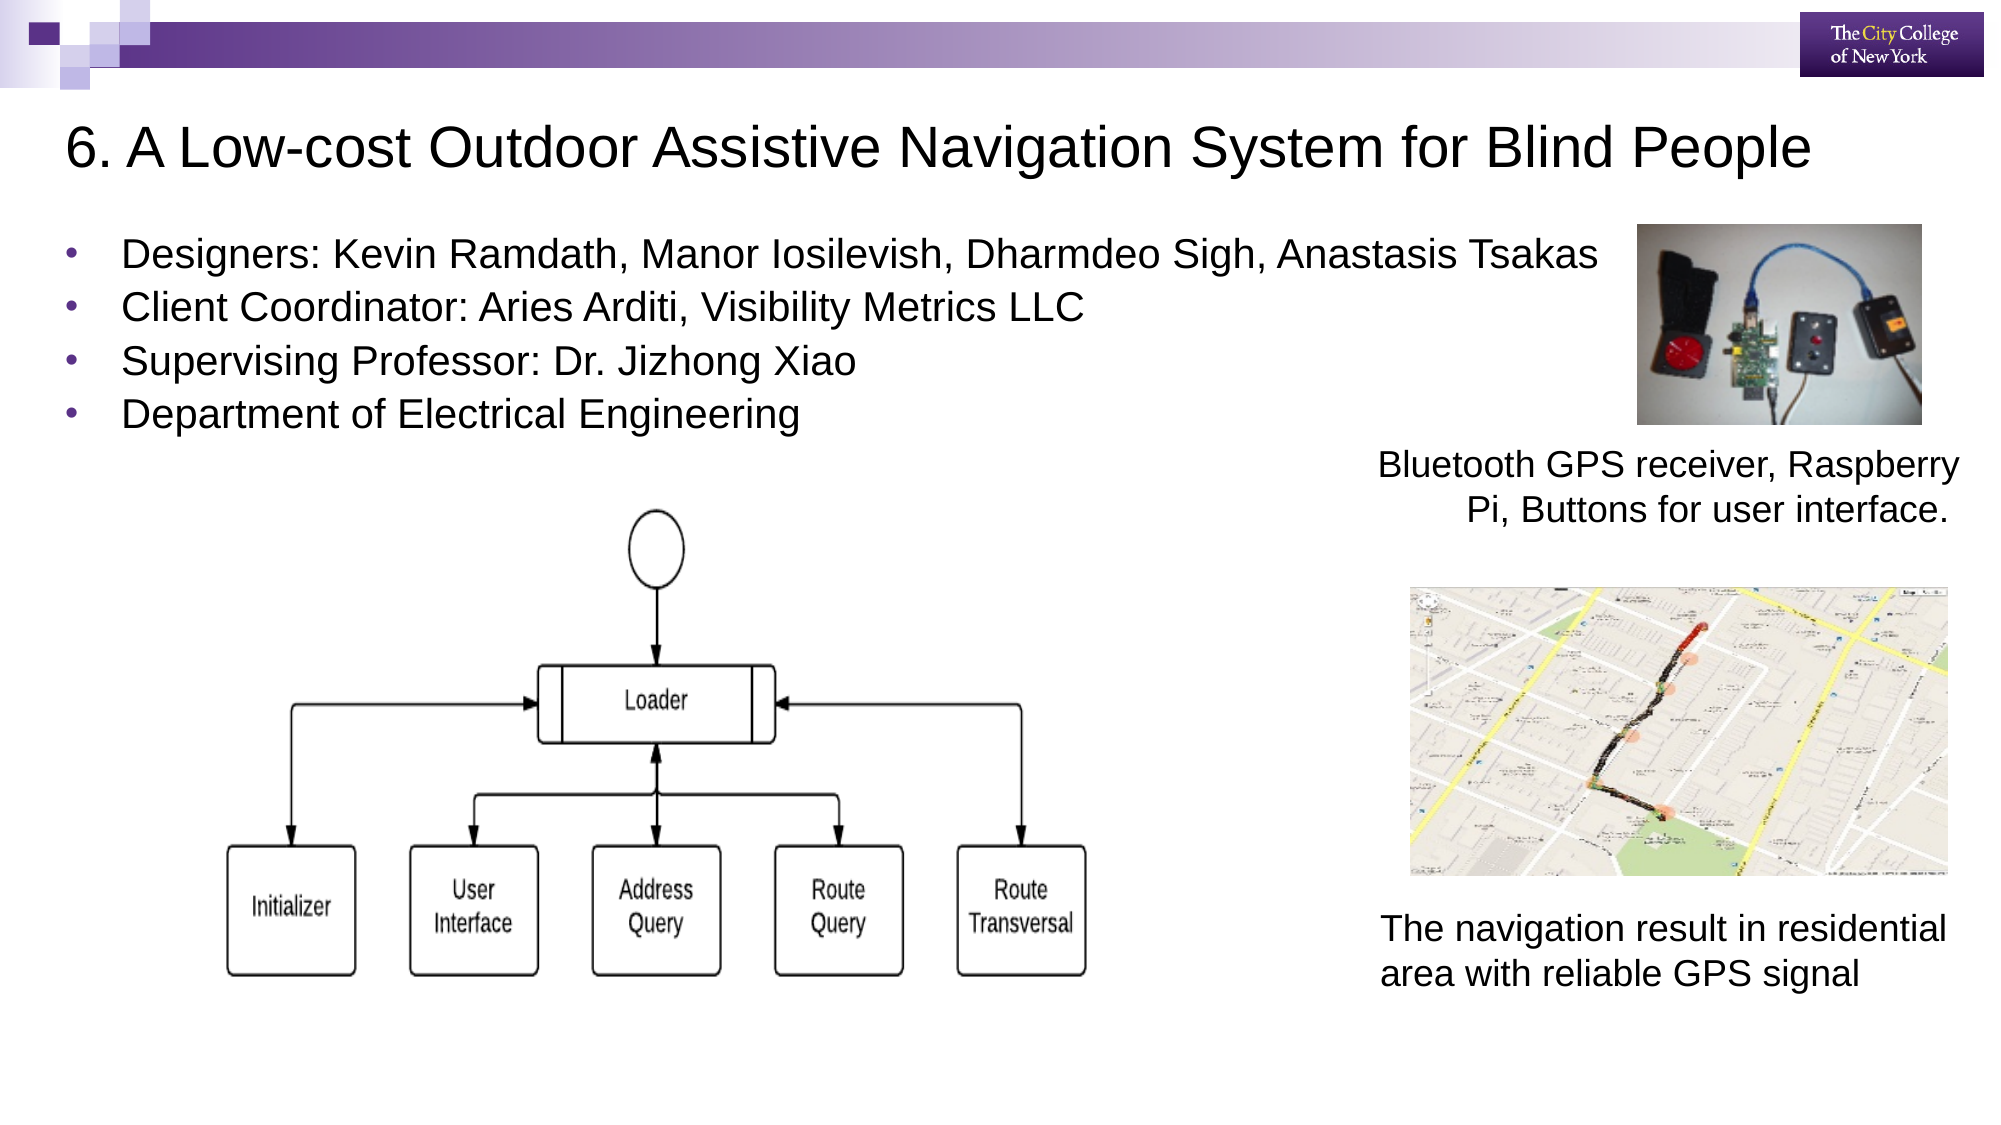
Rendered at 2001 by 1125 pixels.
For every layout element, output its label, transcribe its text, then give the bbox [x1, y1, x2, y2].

picture [212, 487, 1101, 1001]
title 6. A Low-cost Outdoor Assistive Navigation System for Blind People [49, 74, 1951, 213]
picture [1409, 587, 1948, 876]
text_box Bluetooth GPS receiver, Raspberry Pi, Buttons for user interface. [1337, 432, 1975, 537]
picture [1637, 224, 1923, 426]
text_box The navigation result in residential area with reliable GPS signal [1365, 897, 2000, 1002]
list Designers: Kevin Ramdath, Manor Iosilevish, Dharmdeo Sigh, Anastasis Tsakas Client Coordinator: Aries Arditi, Visibility Metrics LLC Supervising Professor: Dr. Jizhong Xiao Department of Electrical Engineering [49, 224, 1951, 1026]
picture [1800, 12, 1984, 77]
